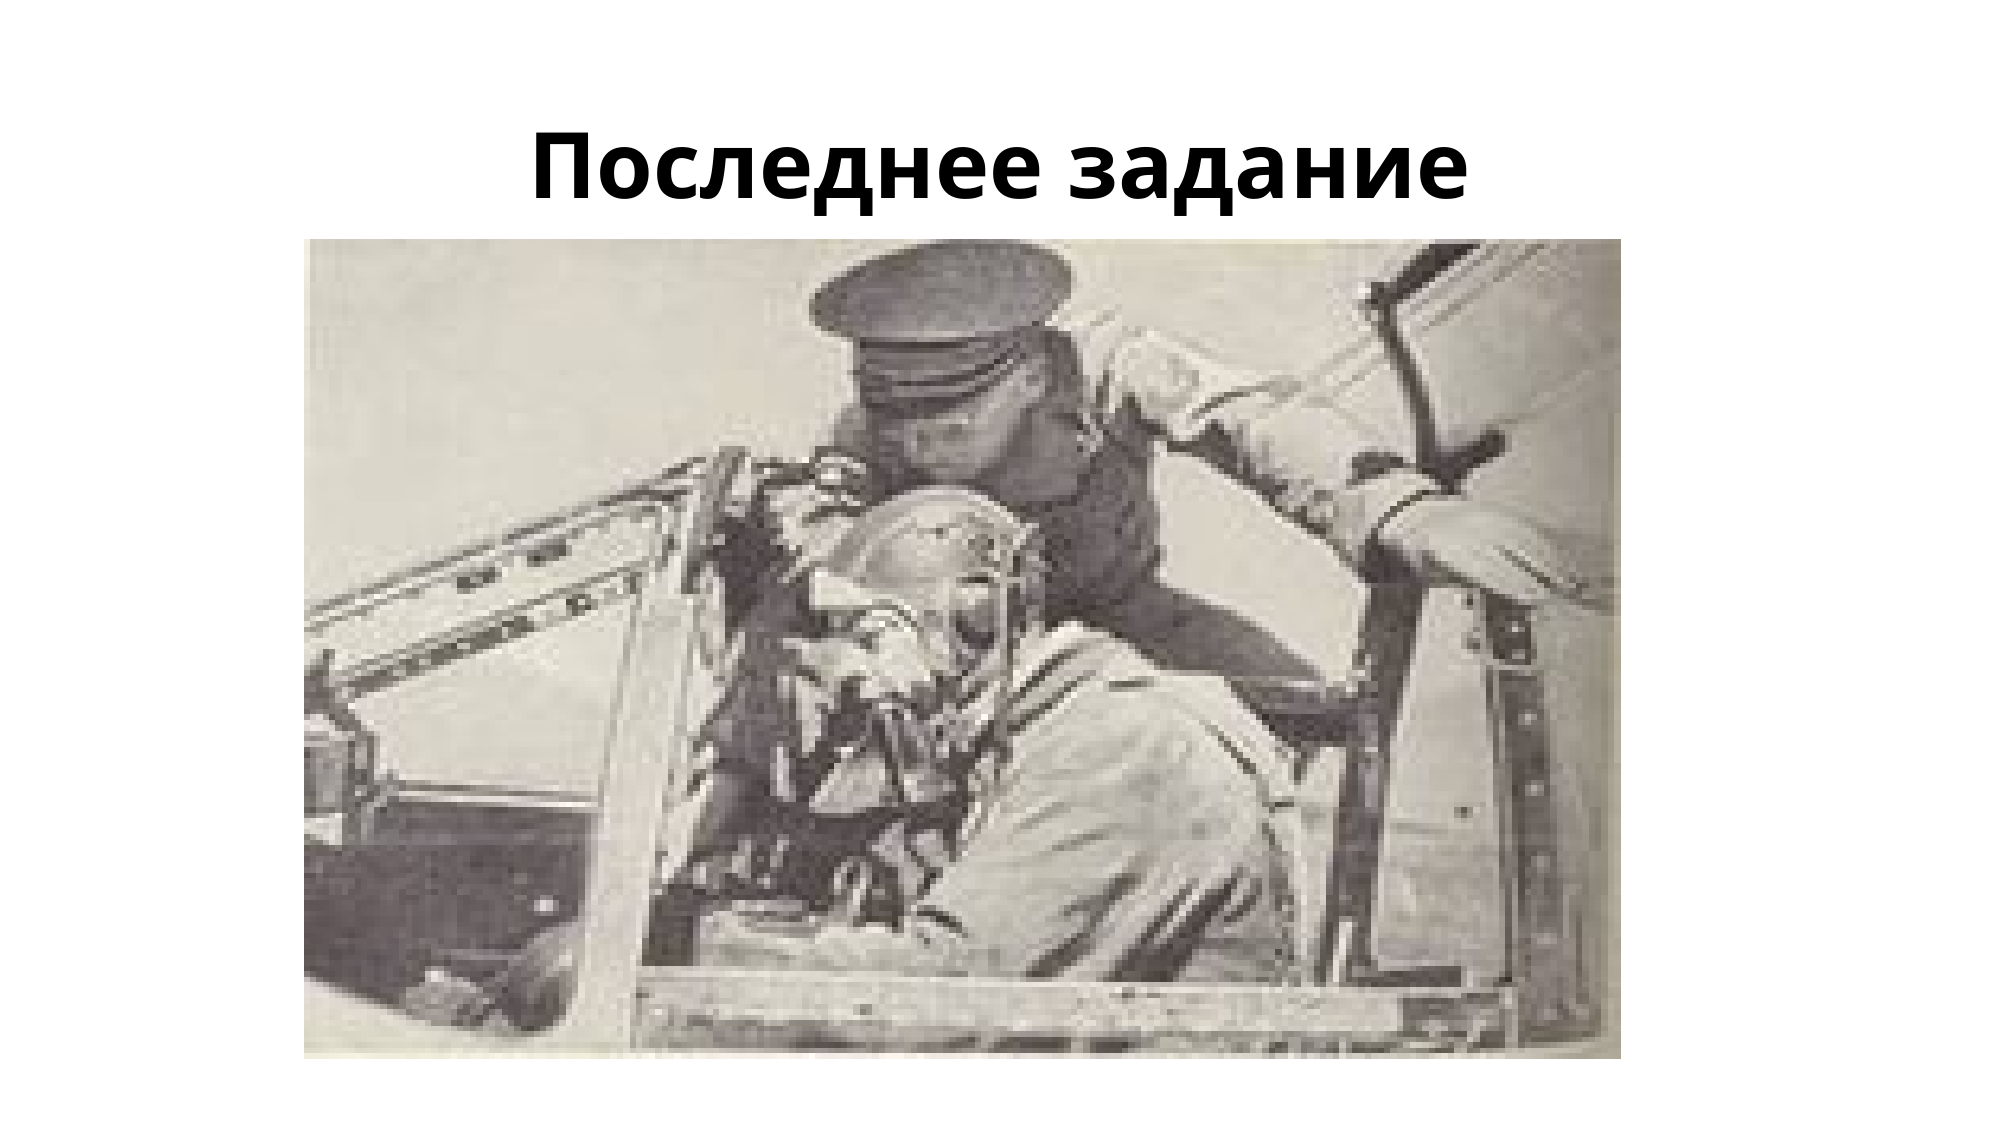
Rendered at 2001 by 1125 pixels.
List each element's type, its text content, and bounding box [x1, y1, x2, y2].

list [304, 239, 1621, 1059]
title Последнее задание [137, 59, 1863, 278]
